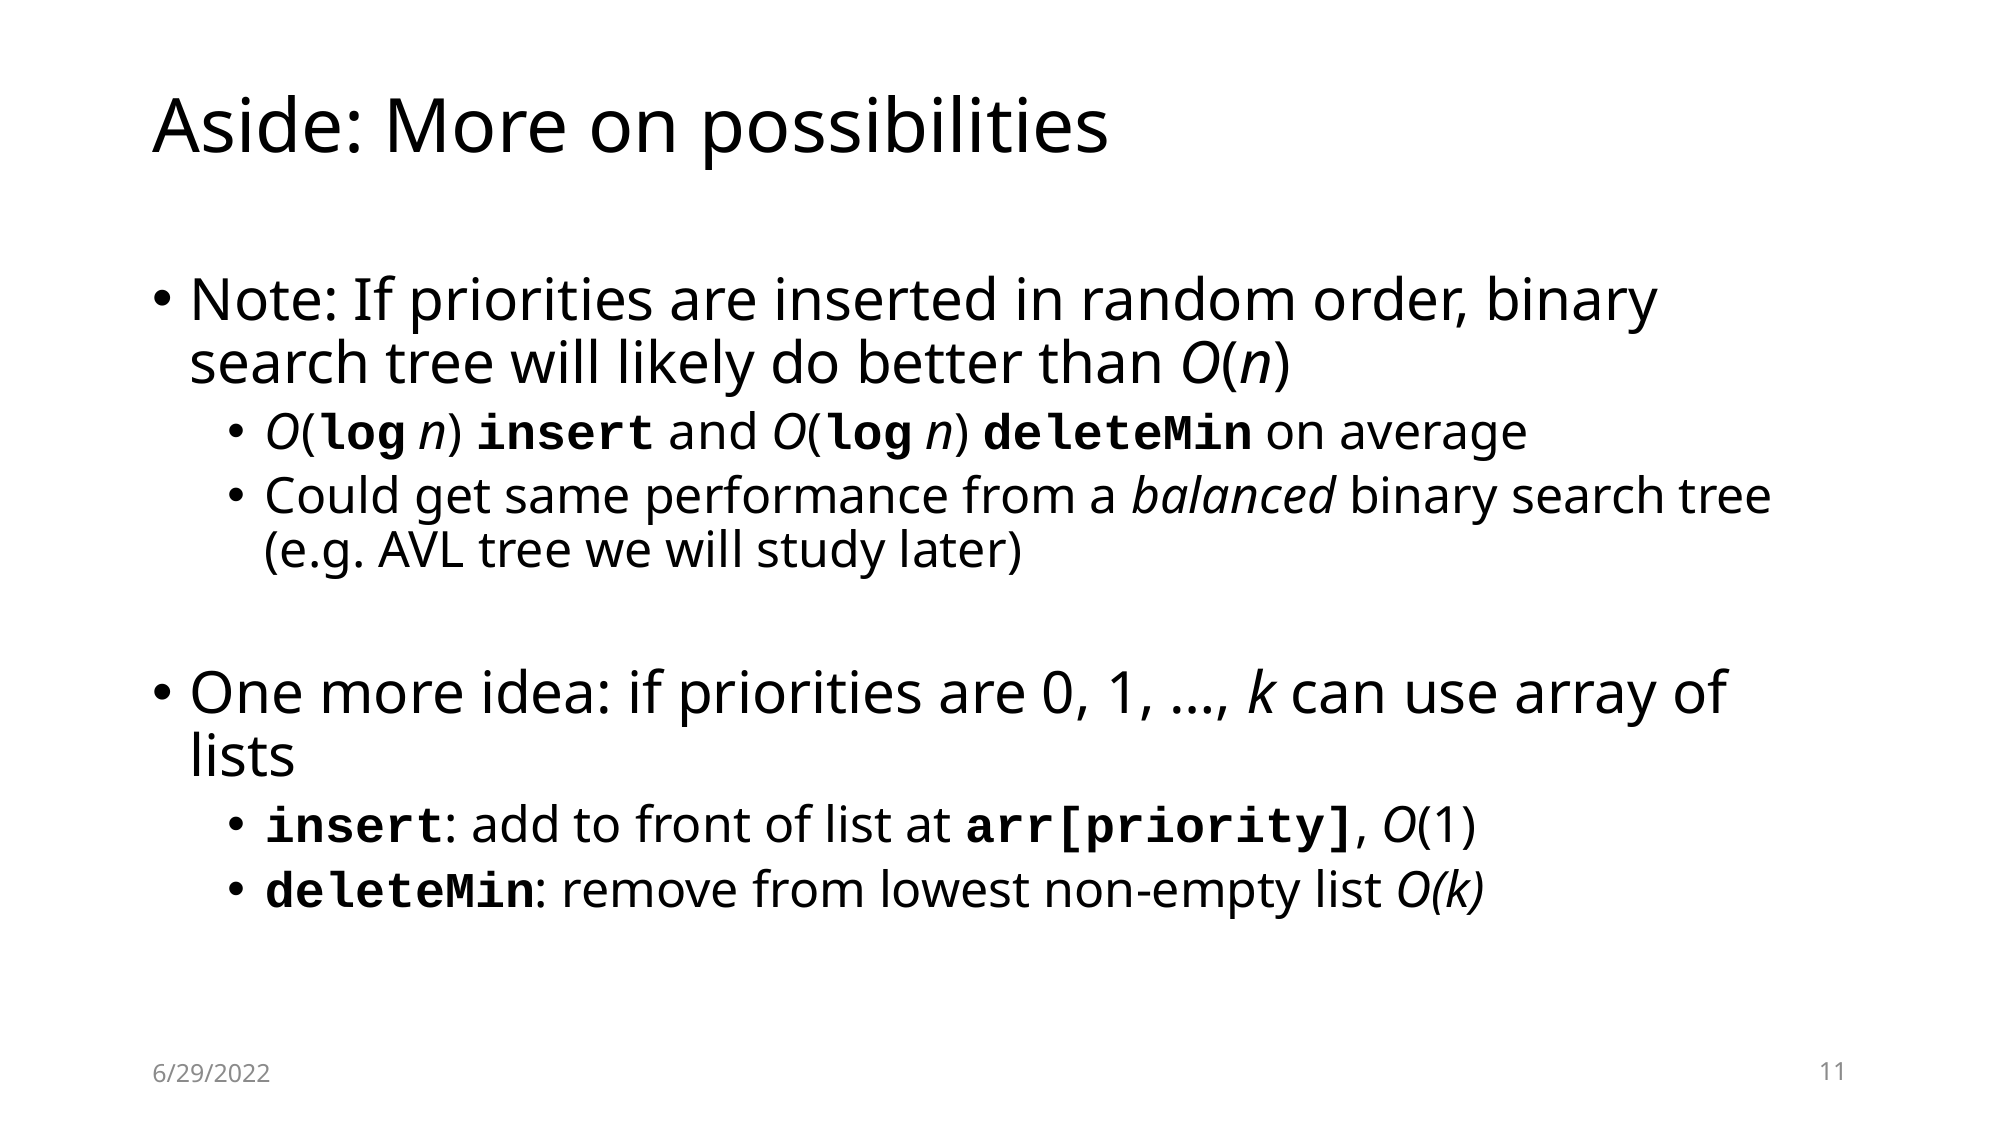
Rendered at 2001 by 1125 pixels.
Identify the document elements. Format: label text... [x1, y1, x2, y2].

title Aside: More on possibilities [137, 59, 1863, 198]
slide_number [137, 1042, 588, 1103]
slide_number 11 [1412, 1042, 1863, 1103]
list Note: If priorities are inserted in random order, binary search tree will likely do better than O(n) O(log n) insert and O(log n) deleteMin on average Could get same performance from a balanced binary search tree (e.g. AVL tree we will study later) One more idea: if priorities are 0, 1, …, k can use array of lists insert: add to front of list at arr[priority], O(1) deleteMin: remove from lowest non-empty list O(k) [137, 262, 1789, 1000]
